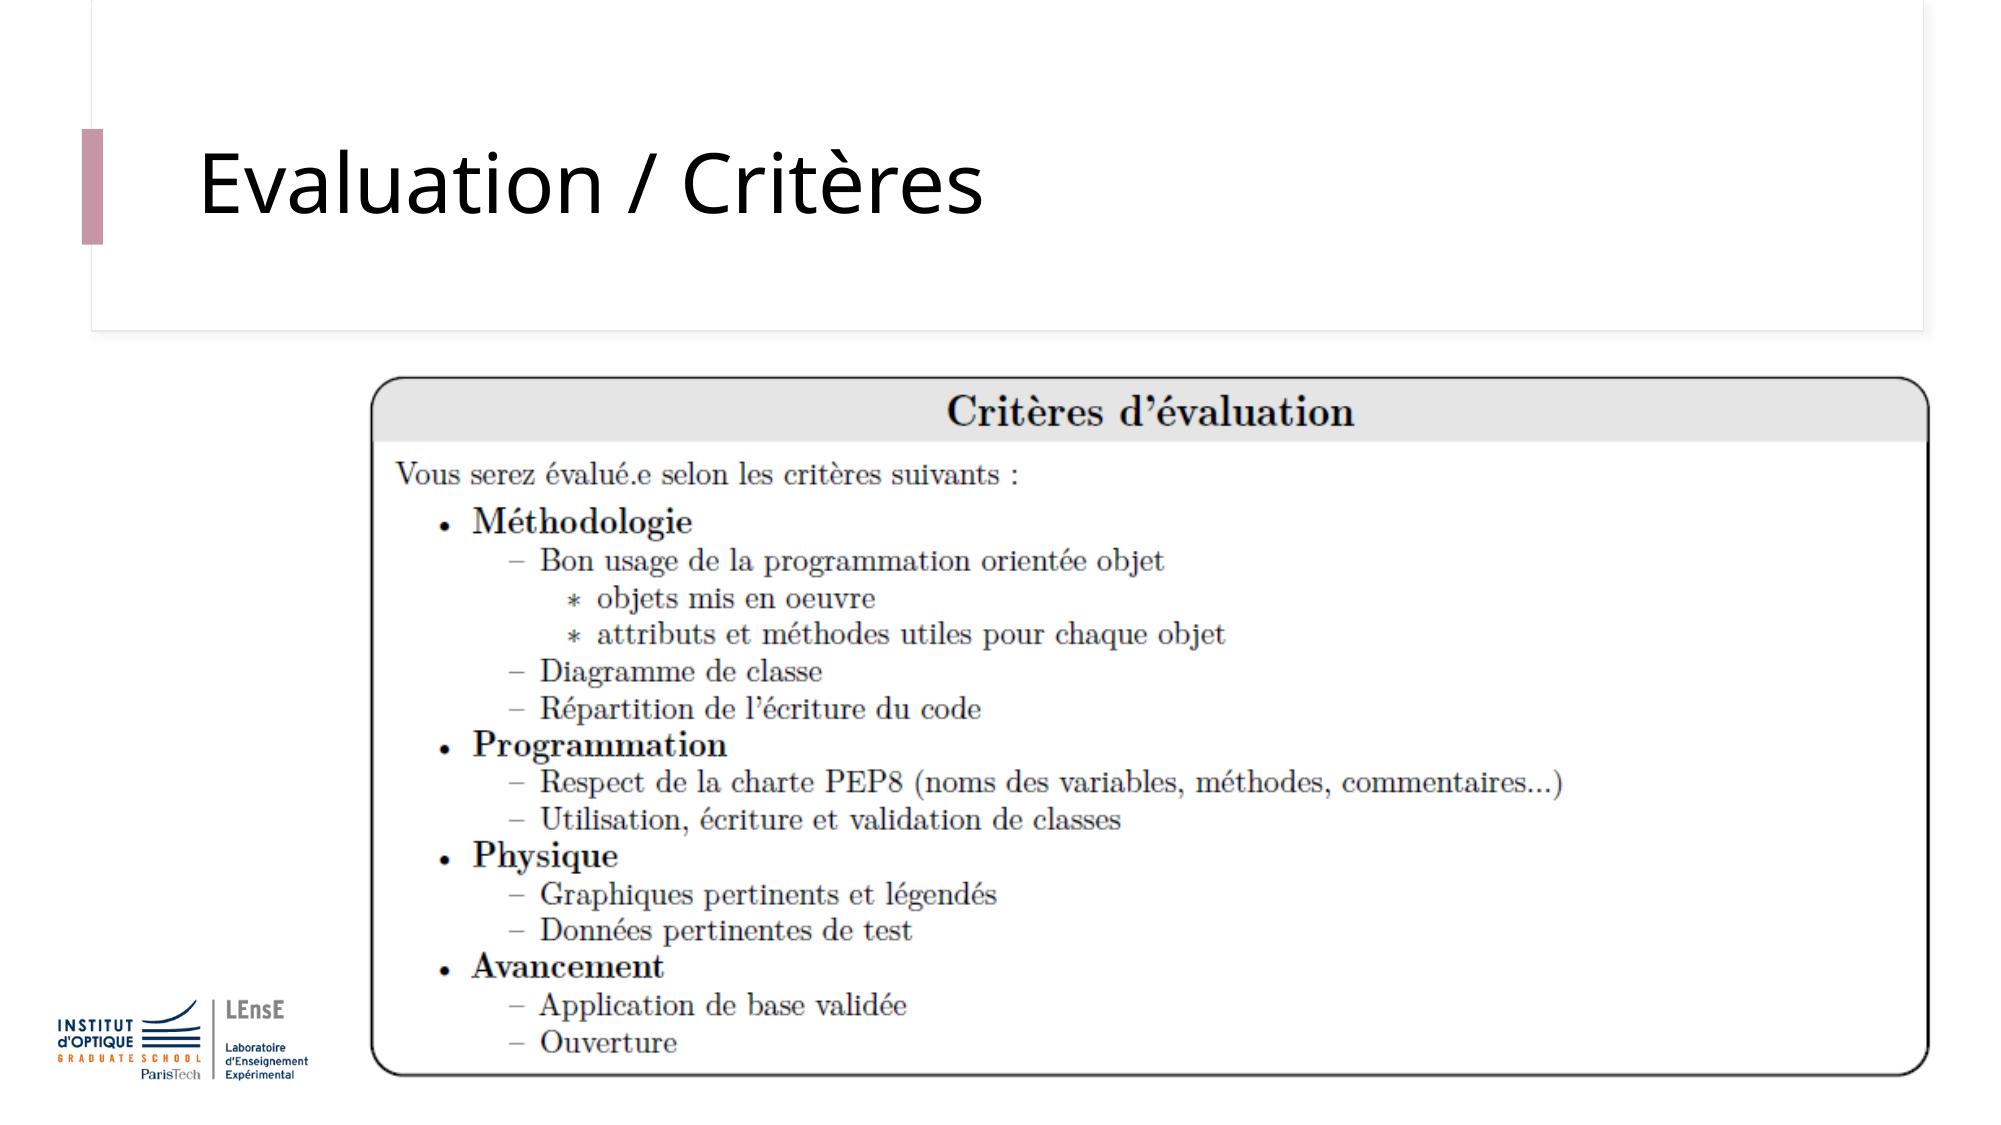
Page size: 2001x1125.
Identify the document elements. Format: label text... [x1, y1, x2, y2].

title Evaluation / Critères [183, 90, 1851, 284]
picture [358, 361, 1935, 1097]
picture [33, 973, 333, 1097]
